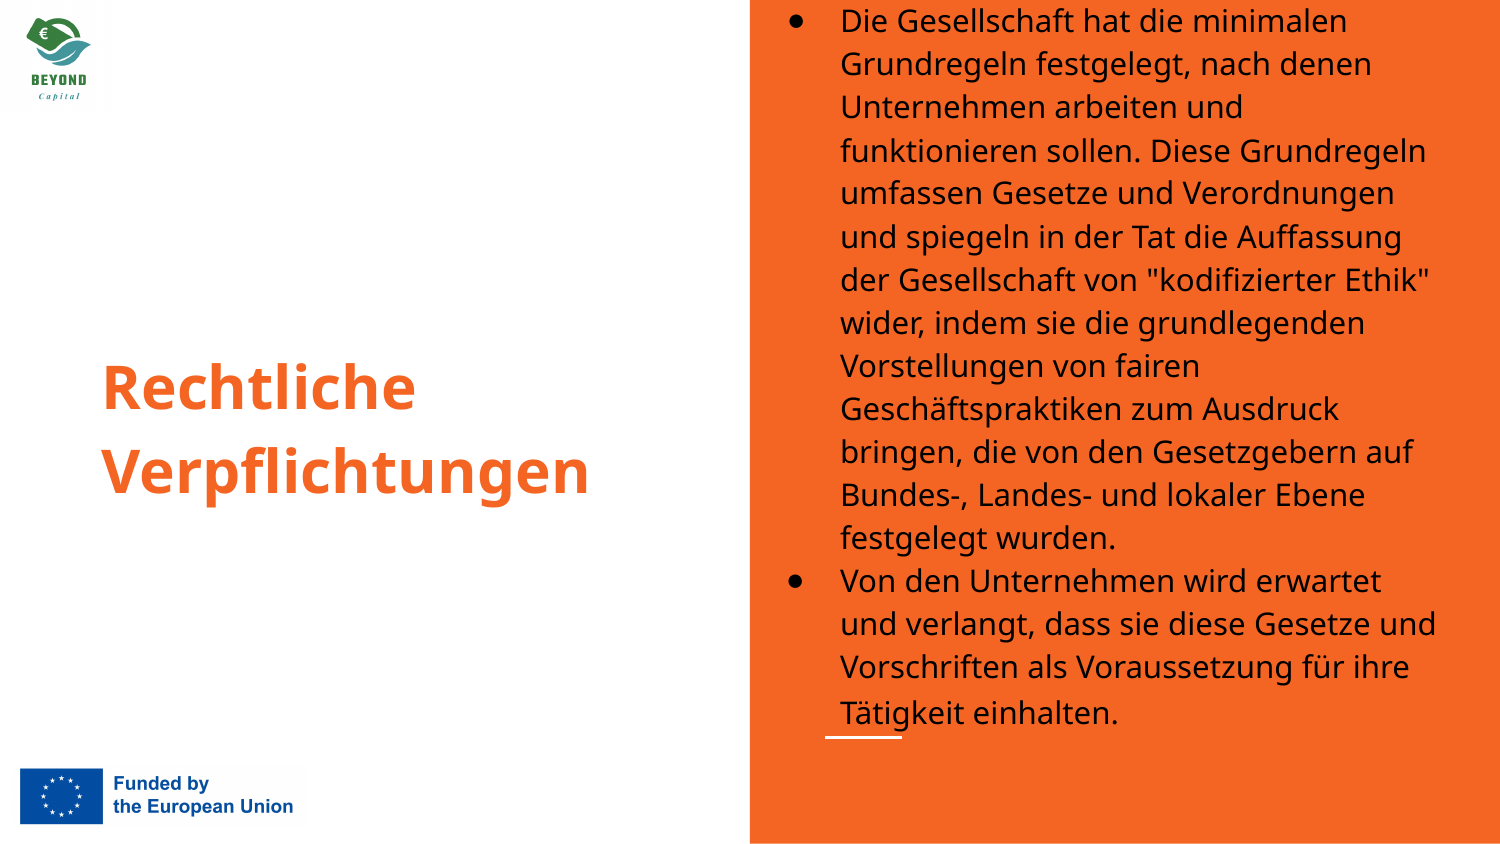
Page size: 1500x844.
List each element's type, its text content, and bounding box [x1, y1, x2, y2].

list Die Gesellschaft hat die minimalen Grundregeln festgelegt, nach denen Unternehmen arbeiten und funktionieren sollen. Diese Grundregeln umfassen Gesetze und Verordnungen und spiegeln in der Tat die Auffassung der Gesellschaft von "kodifizierter Ethik" wider, indem sie die grundlegenden Vorstellungen von fairen Geschäftspraktiken zum Ausdruck bringen, die von den Gesetzgebern auf Bundes-, Landes- und lokaler Ebene festgelegt wurden. Von den Unternehmen wird erwartet und verlangt, dass sie diese Gesetze und Vorschriften als Voraussetzung für ihre Tätigkeit einhalten. [750, 93, 1468, 701]
picture [0, 0, 119, 112]
picture [10, 764, 308, 828]
title Rechtliche Verpflichtungen [86, 313, 750, 530]
